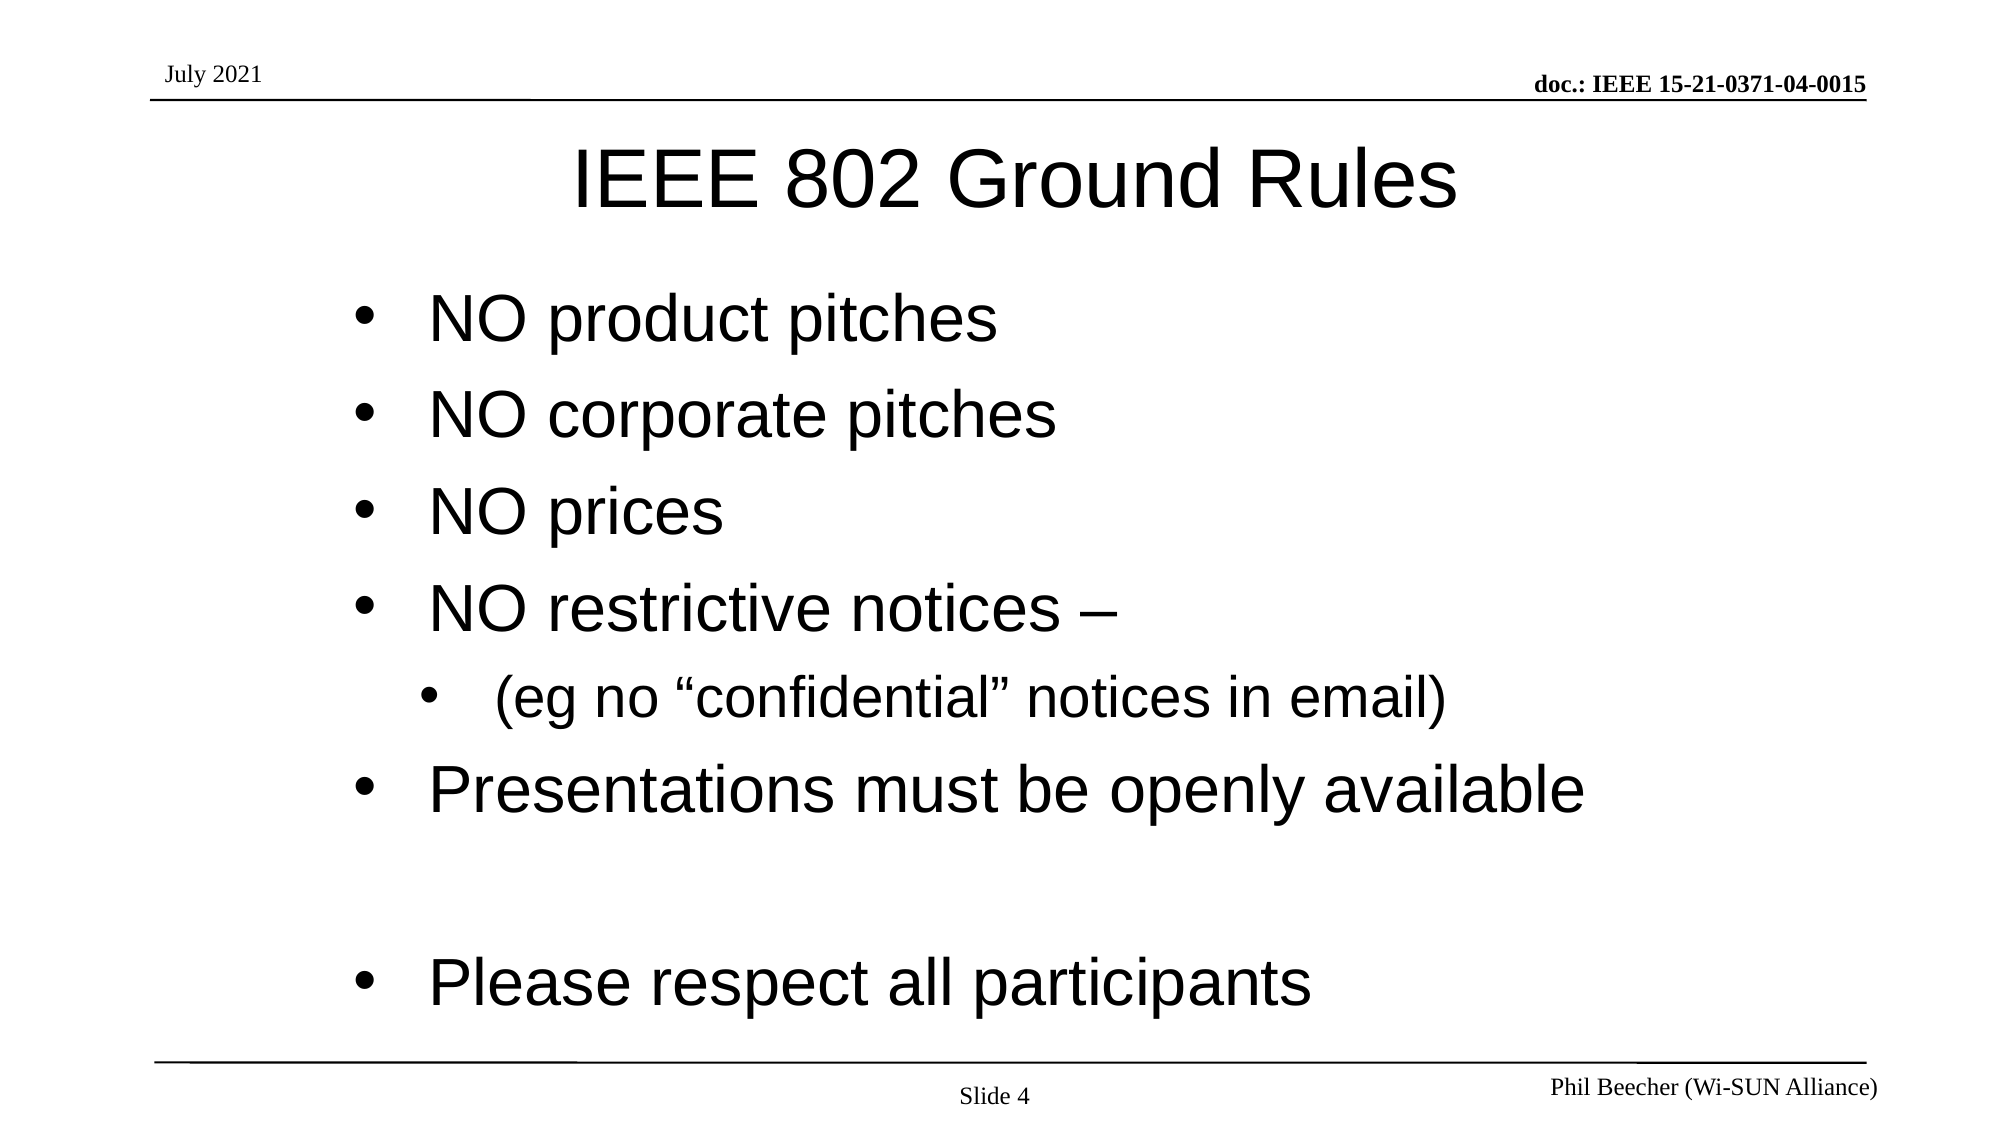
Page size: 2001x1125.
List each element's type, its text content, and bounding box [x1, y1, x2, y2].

title IEEE 802 Ground Rules [166, 112, 1865, 237]
list NO product pitches NO corporate pitches NO prices NO restrictive notices – (eg no “confidential” notices in email) Presentations must be openly available Please respect all participants [338, 267, 1686, 1024]
slide_number Slide 4 [940, 1075, 1049, 1115]
